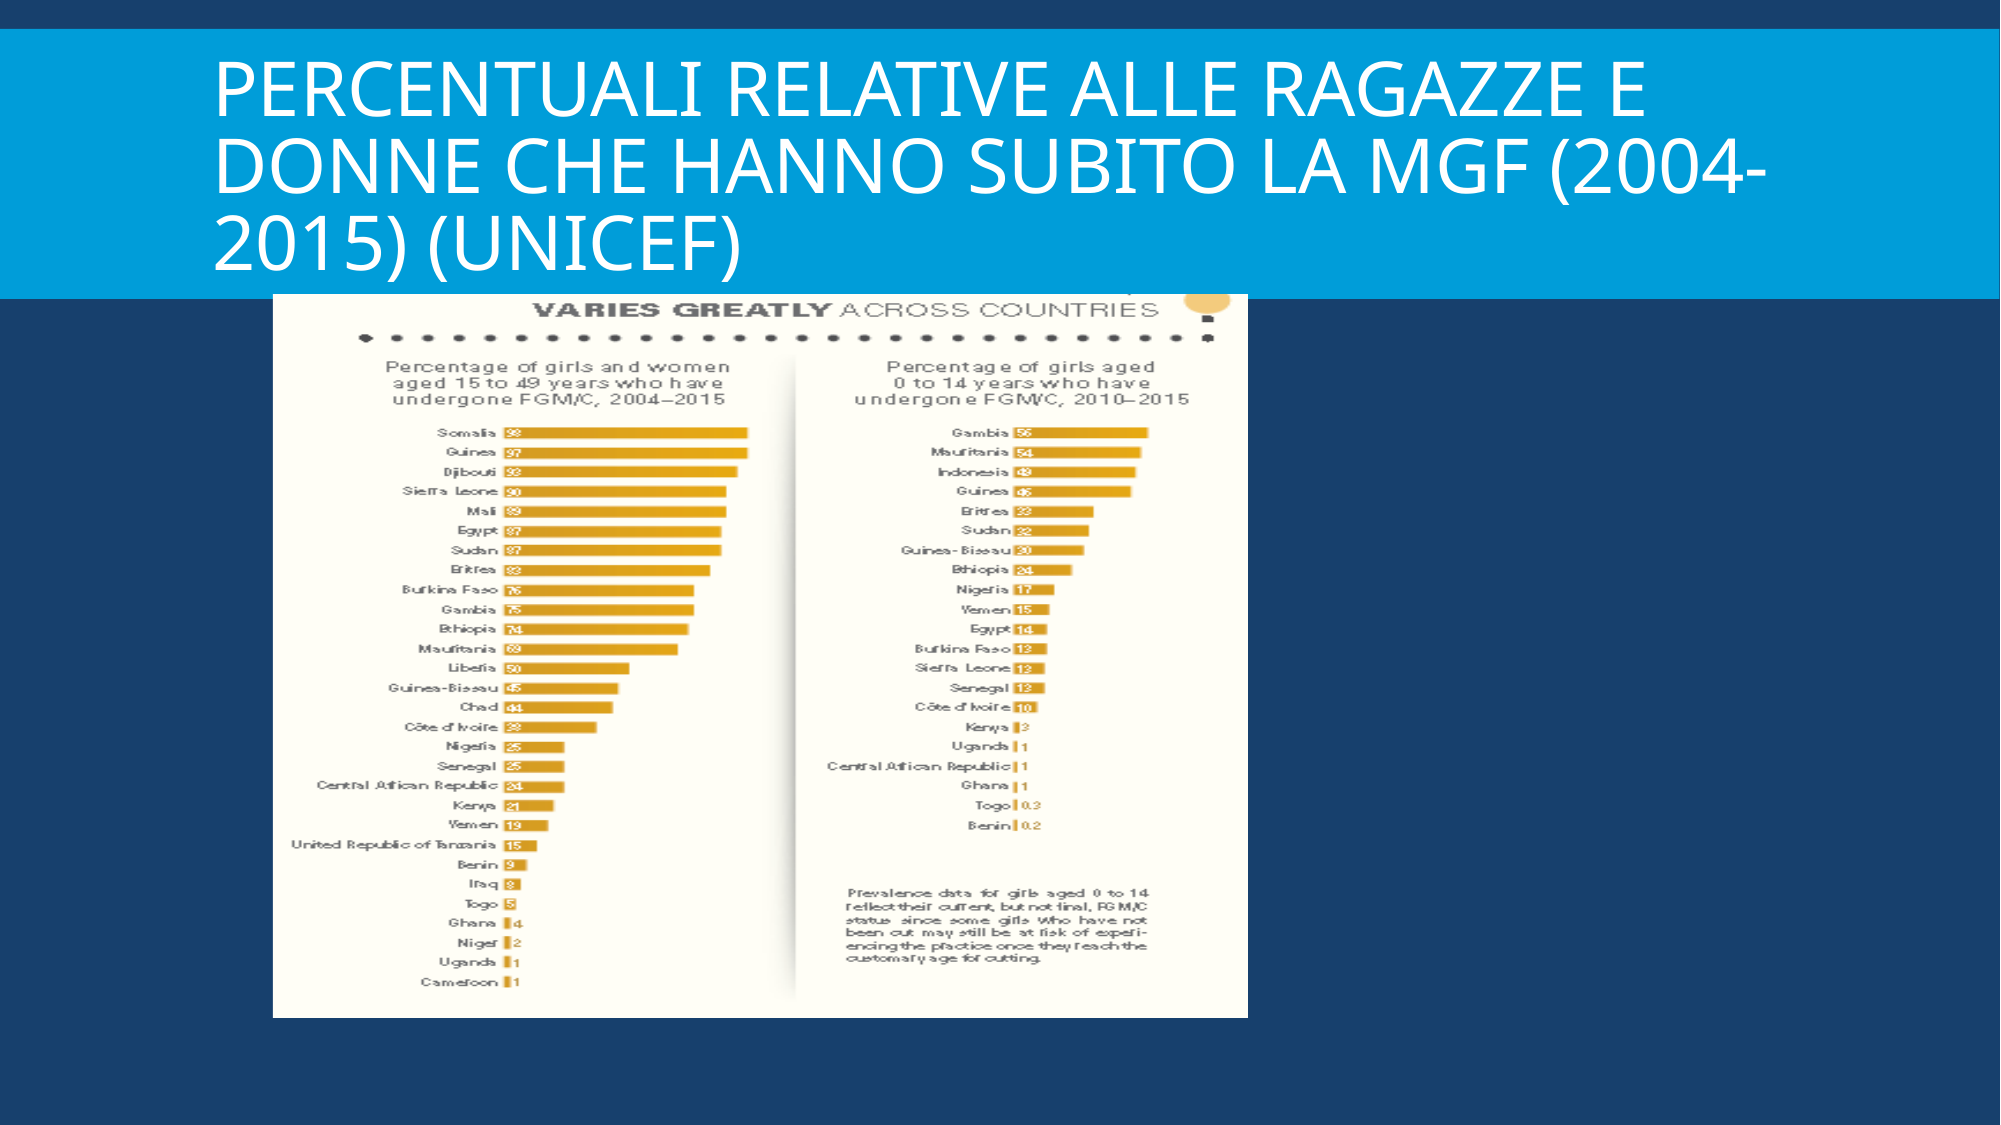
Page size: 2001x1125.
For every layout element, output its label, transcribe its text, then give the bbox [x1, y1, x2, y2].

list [272, 293, 1249, 1018]
title Percentuali relative alle ragazze e donne che hanno subito la MGF (2004-2015) (UNICEF) [197, 46, 1803, 295]
